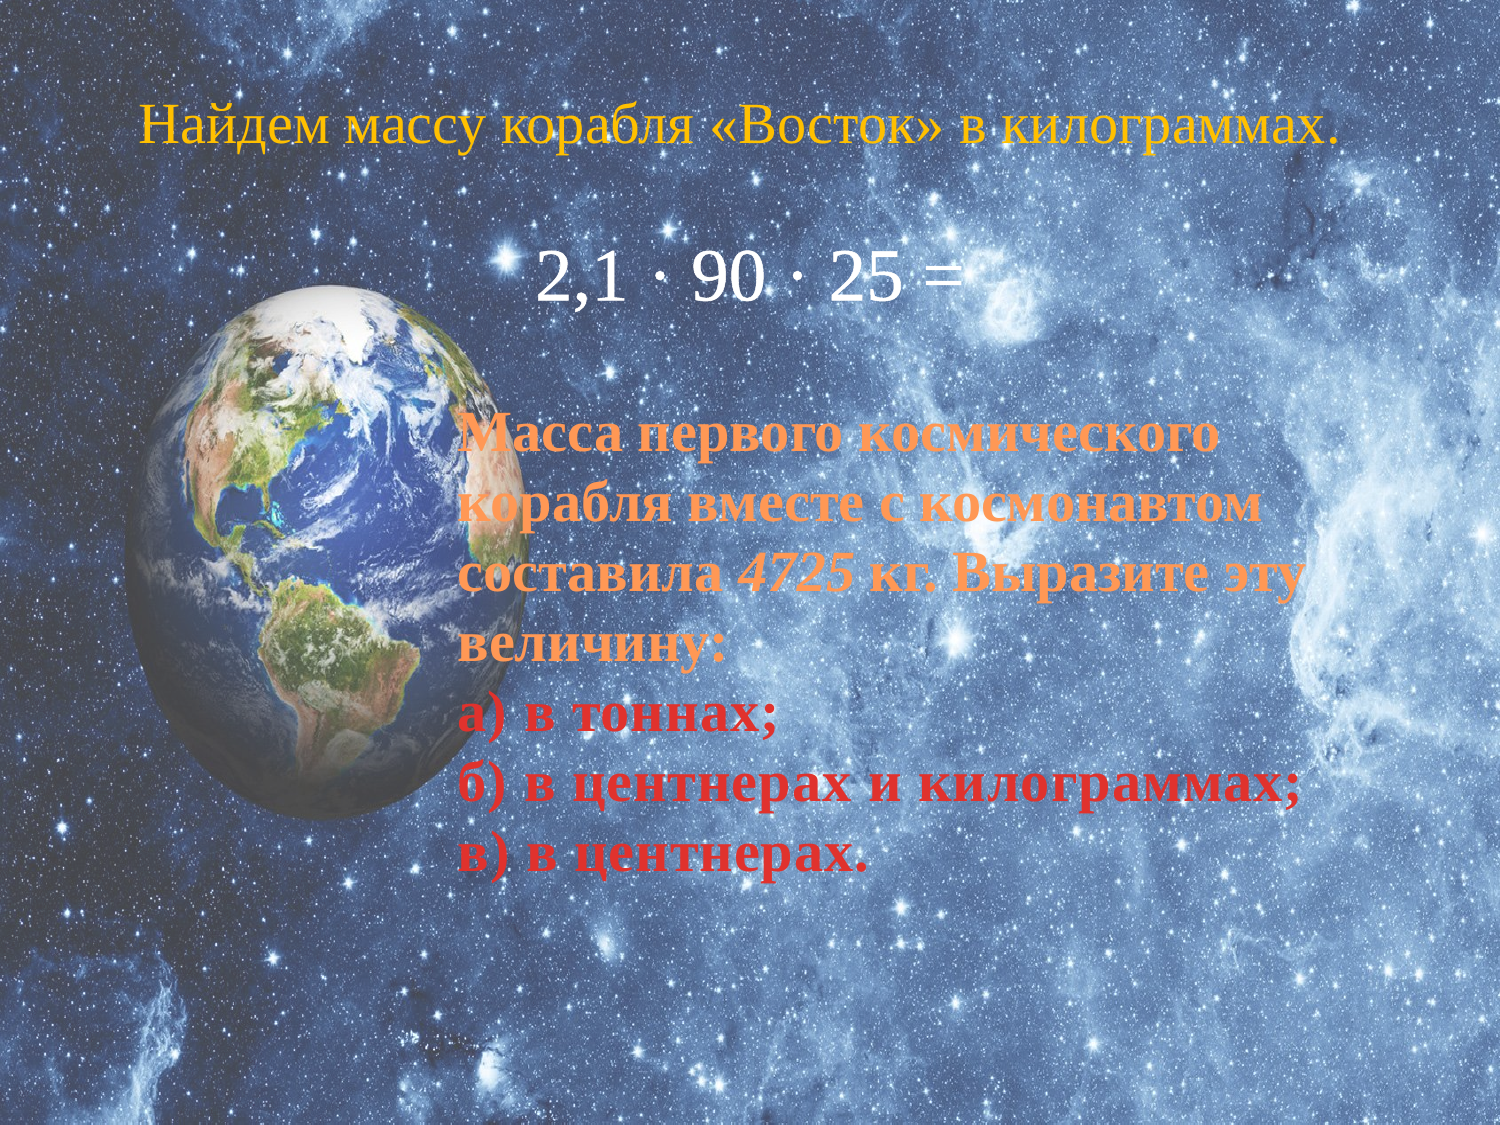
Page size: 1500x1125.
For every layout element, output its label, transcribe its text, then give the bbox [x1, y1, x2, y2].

text_box Масса первого космического корабля вместе с космонавтом составила 4725 кг. Выразите эту величину: а) в тоннах; б) в центнерах и килограммах; в) в центнерах. [442, 385, 1377, 890]
text_box Найдем массу корабля «Восток» в килограммах. 2,1 · 90 · 25 = [123, 78, 1376, 323]
